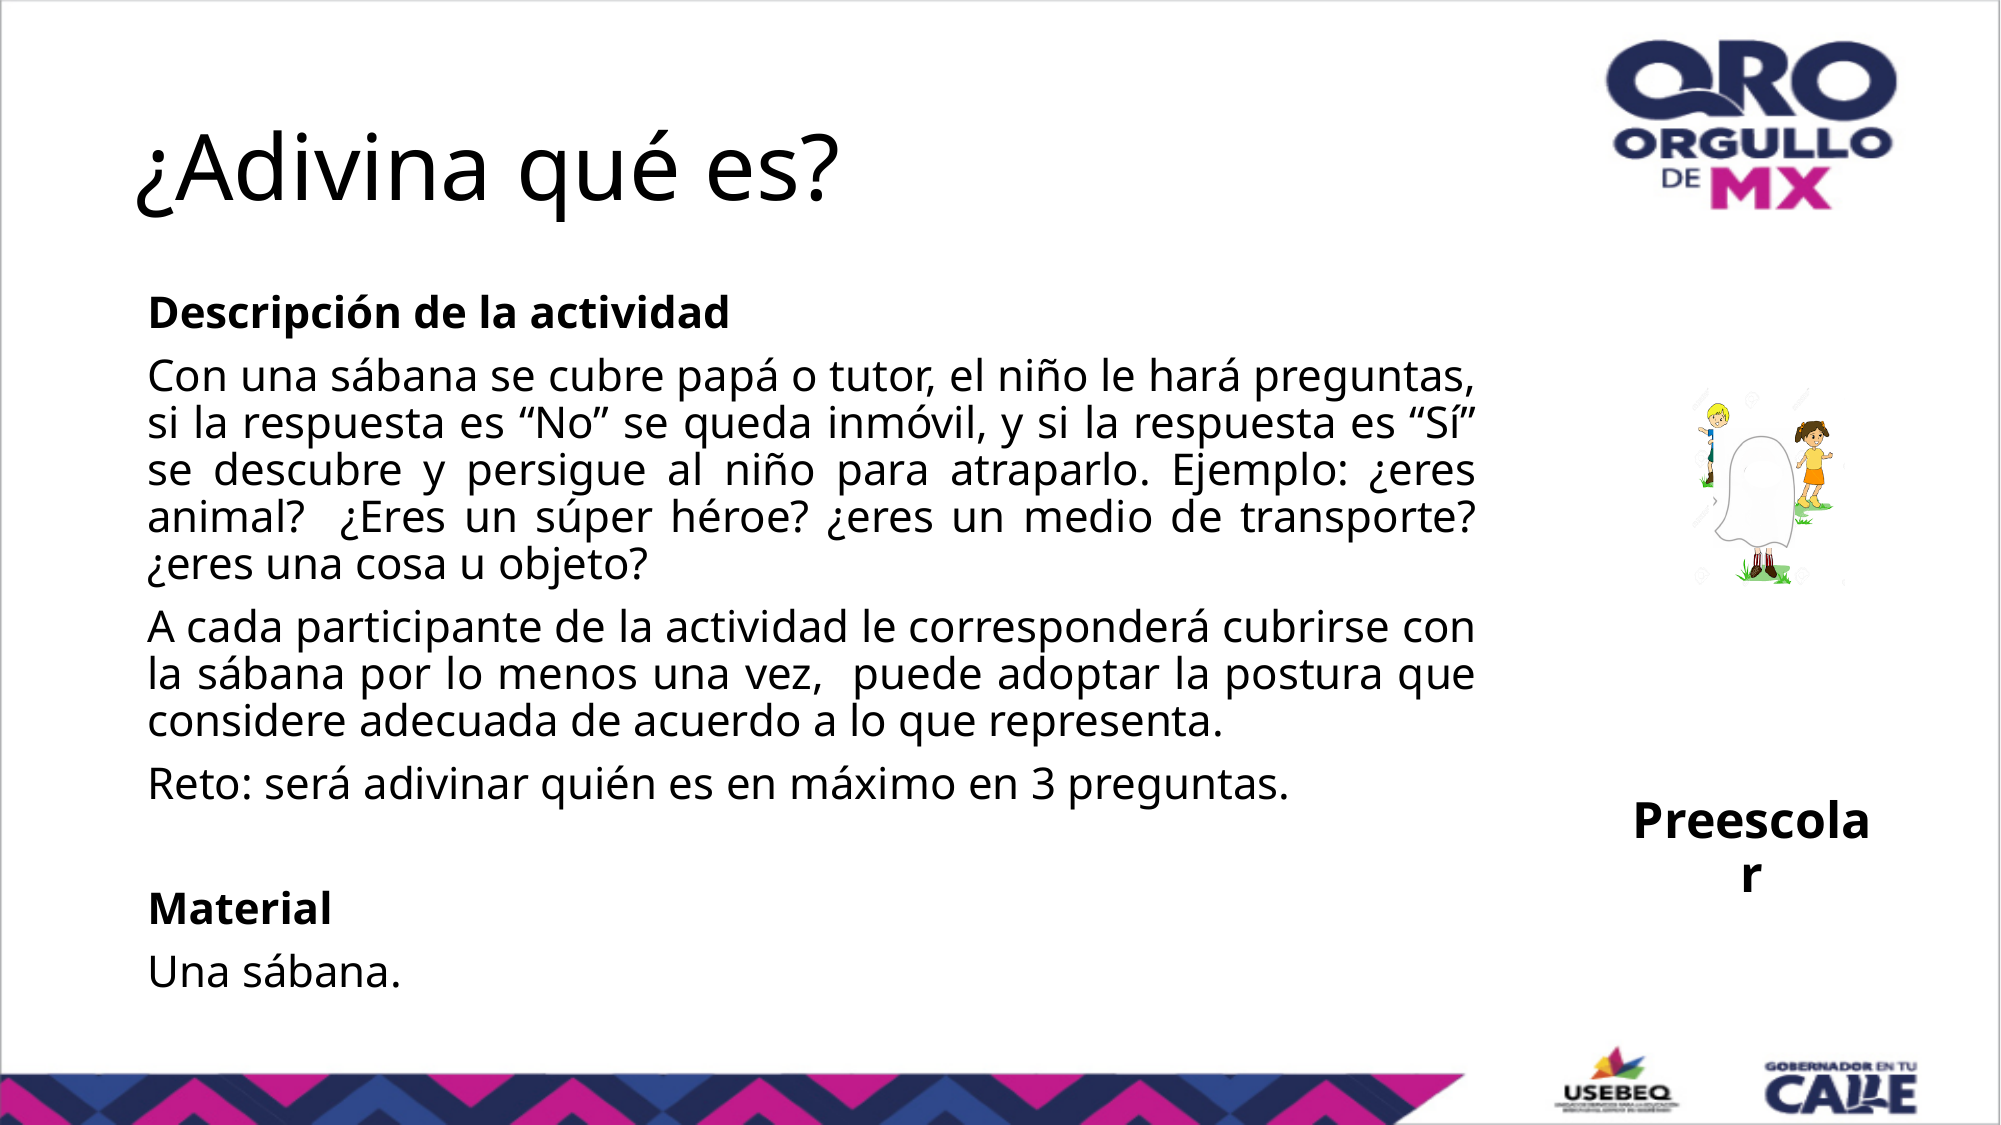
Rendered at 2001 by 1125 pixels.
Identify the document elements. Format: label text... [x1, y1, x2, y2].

picture [0, 0, 2001, 1125]
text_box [1675, 366, 1868, 593]
list Descripción de la actividad Con una sábana se cubre papá o tutor, el niño le hará preguntas, si la respuesta es “No” se queda inmóvil, y si la respuesta es “Sí” se descubre y persigue al niño para atraparlo. Ejemplo: ¿eres animal? ¿Eres un súper héroe? ¿eres un medio de transporte? ¿eres una cosa u objeto? A cada participante de la actividad le corresponderá cubrirse con la sábana por lo menos una vez, puede adoptar la postura que considere adecuada de acuerdo a lo que representa. Reto: será adivinar quién es en máximo en 3 preguntas. Material Una sábana. [132, 283, 1493, 1014]
title ¿Adivina qué es? [120, 61, 1211, 279]
text_box Preescolar [1606, 788, 1898, 901]
